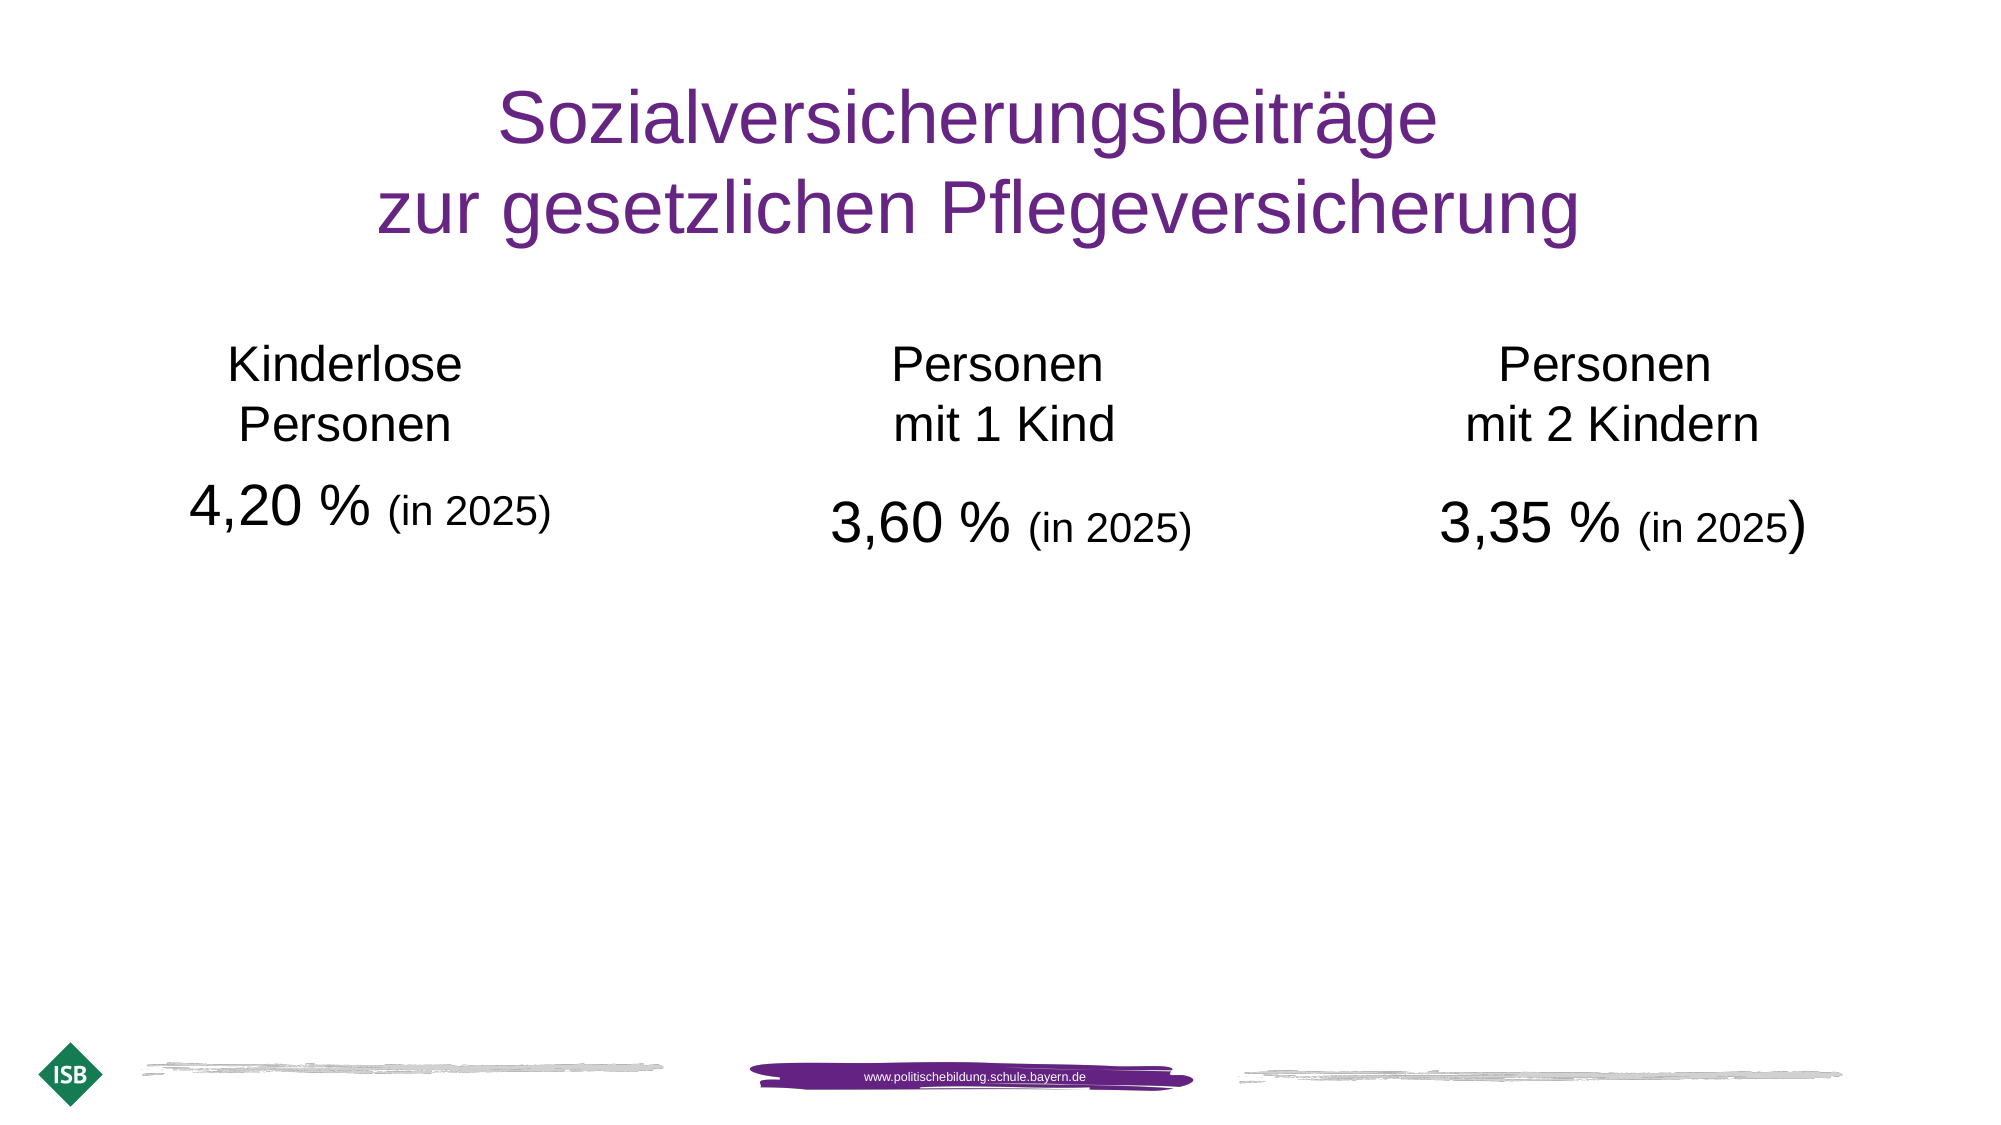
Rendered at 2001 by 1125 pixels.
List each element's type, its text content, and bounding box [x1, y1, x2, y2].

text_box 4,20 % (in 2025) [106, 460, 636, 545]
text_box 3,35 % (in 2025) [1359, 476, 1889, 562]
text_box 3,60 % (in 2025) [746, 476, 1276, 562]
text_box Personen mit 2 Kindern [1359, 323, 1867, 459]
text_box Sozialversicherungsbeiträge zur gesetzlichen Pflegeversicherung [138, 61, 1820, 256]
text_box Kinderlose Personen [106, 323, 586, 459]
text_box Personen mit 1 Kind [746, 323, 1263, 459]
picture [38, 998, 1945, 1125]
